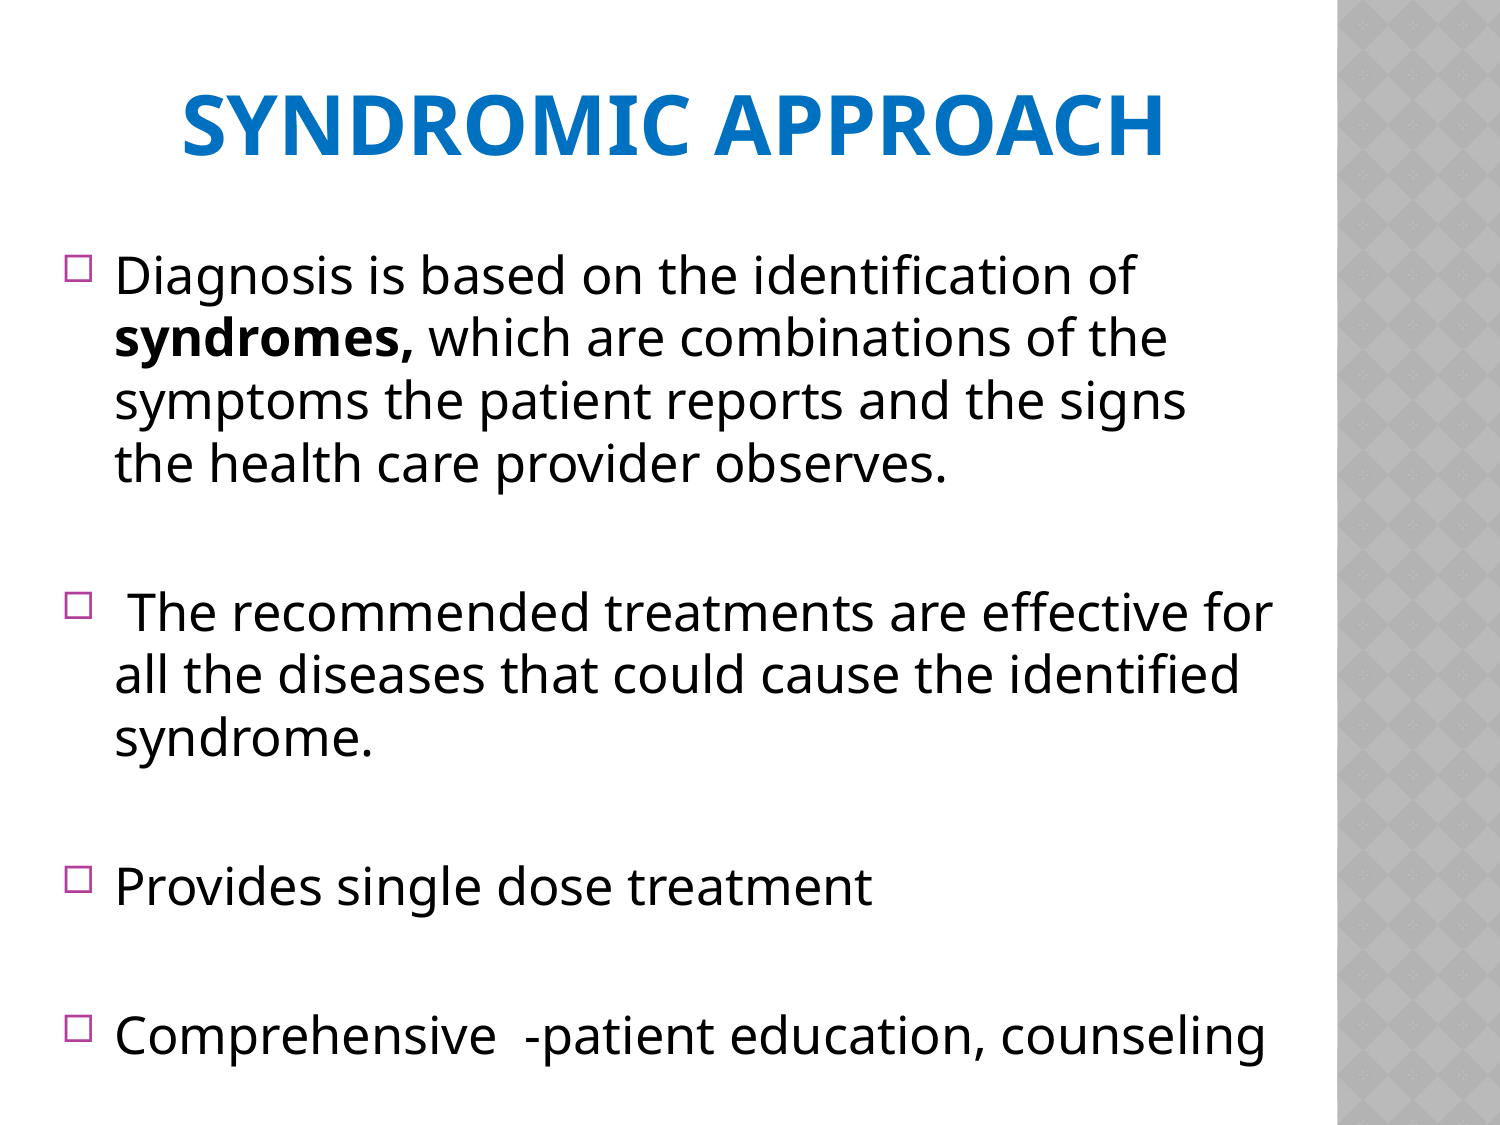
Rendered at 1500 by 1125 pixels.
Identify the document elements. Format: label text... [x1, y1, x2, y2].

list Diagnosis is based on the identification of syndromes, which are combinations of the symptoms the patient reports and the signs the health care provider observes. The recommended treatments are effective for all the diseases that could cause the identified syndrome. Provides single dose treatment Comprehensive -patient education, counseling [46, 234, 1292, 1088]
title Syndromic Approach [0, 0, 1350, 188]
